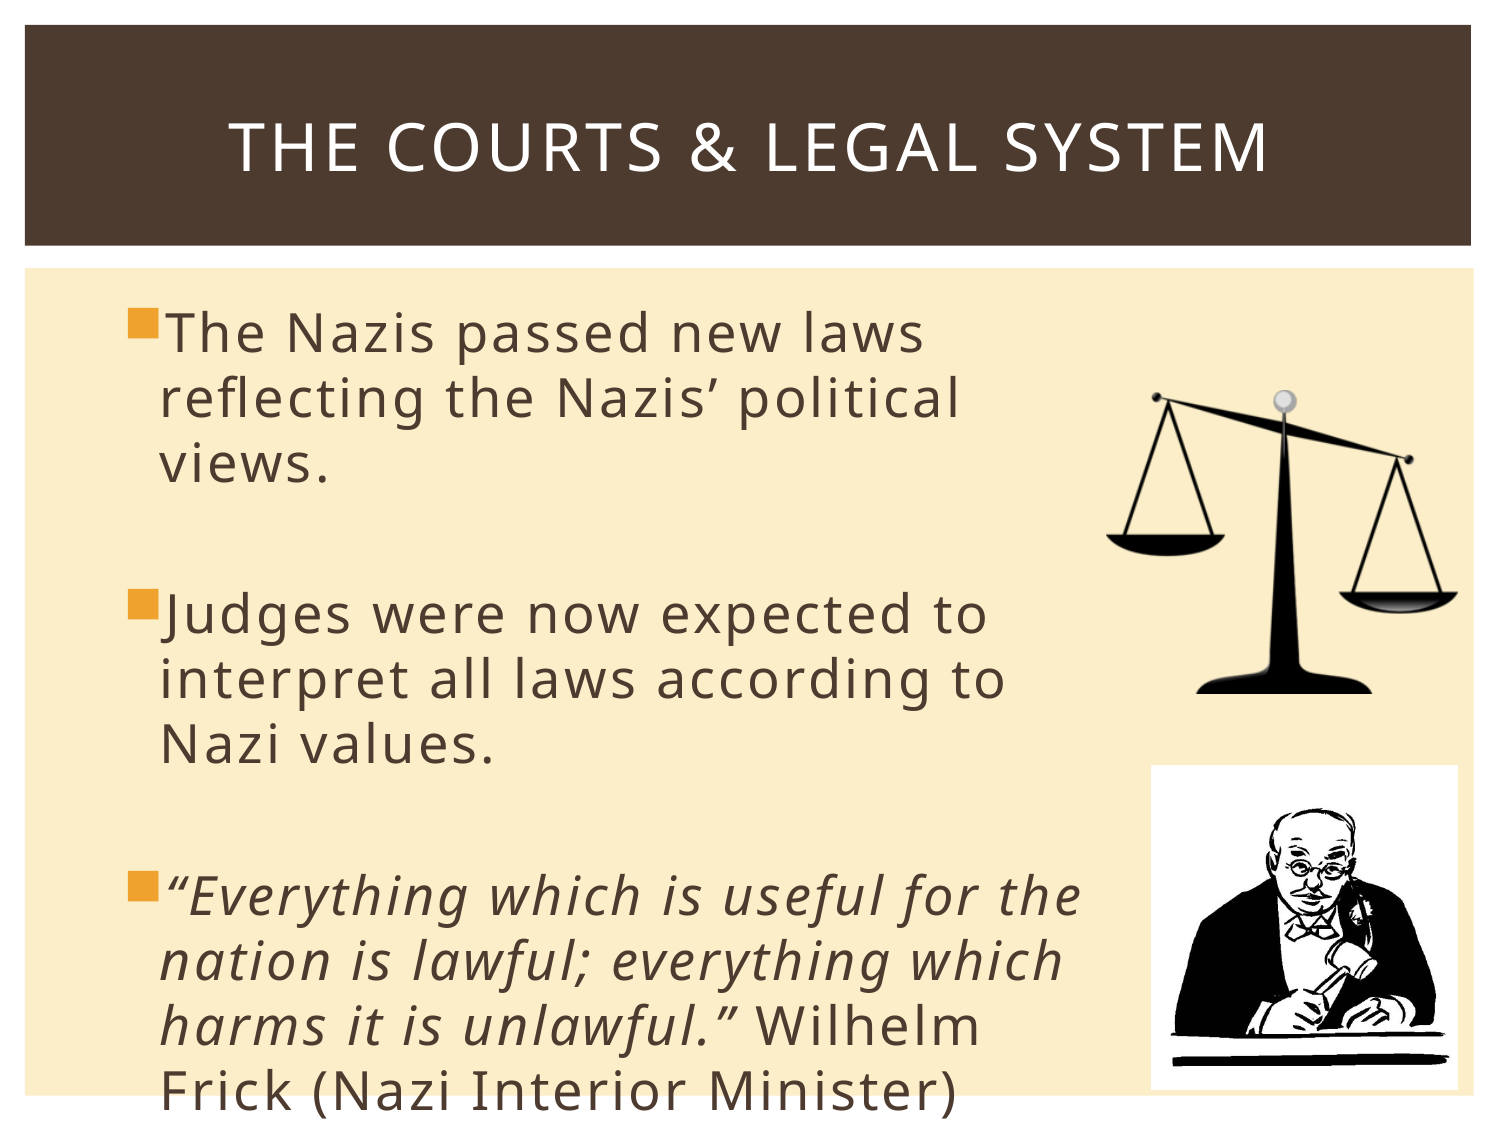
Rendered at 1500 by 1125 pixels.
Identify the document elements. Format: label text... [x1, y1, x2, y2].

list The Nazis passed new laws reflecting the Nazis’ political views. Judges were now expected to interpret all laws according to Nazi values. “Everything which is useful for the nation is lawful; everything which harms it is unlawful.” Wilhelm Frick (Nazi Interior Minister) [100, 290, 1152, 1029]
picture [1106, 390, 1458, 695]
picture [1151, 764, 1458, 1091]
title The Courts & Legal System [62, 58, 1438, 232]
